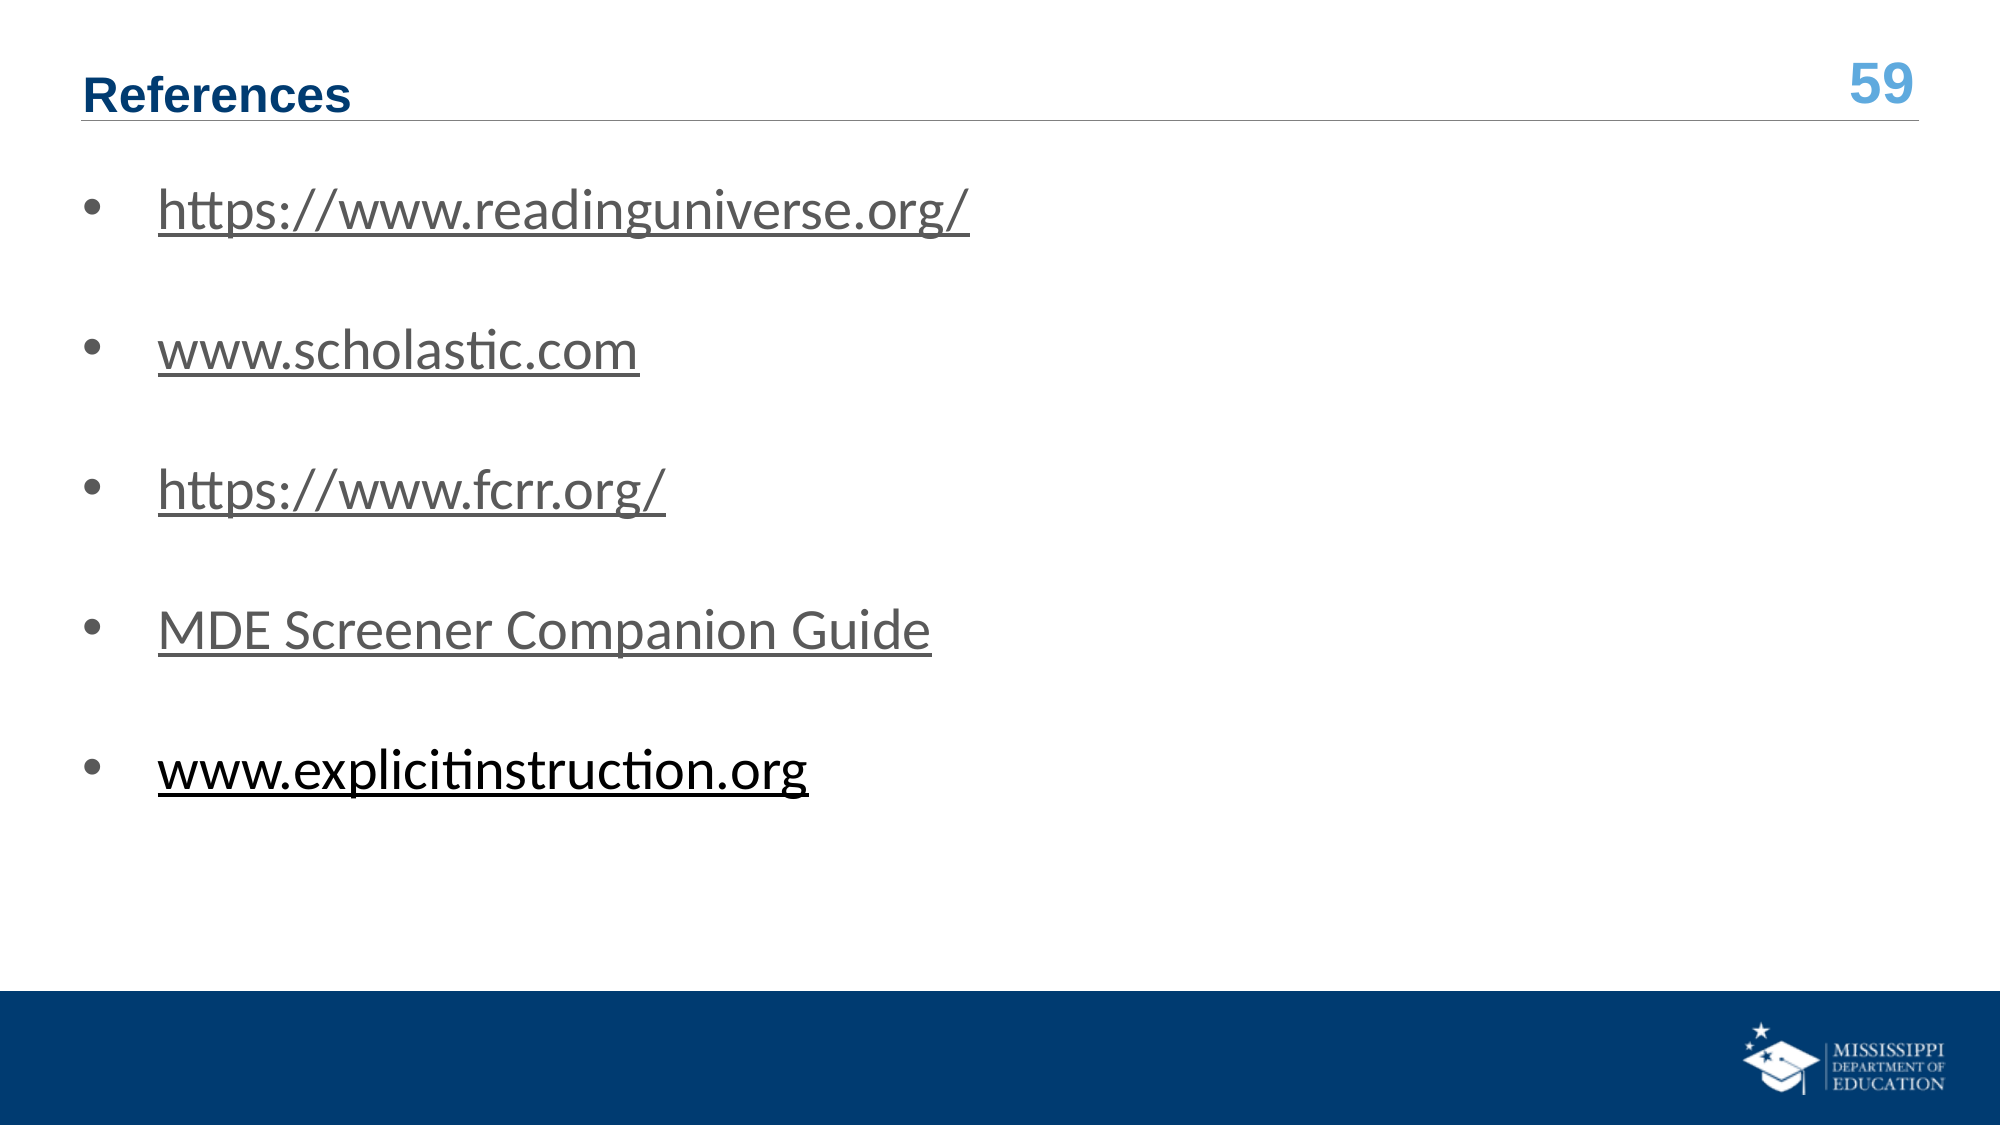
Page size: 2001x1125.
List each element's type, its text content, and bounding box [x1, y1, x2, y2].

picture [1742, 1021, 1946, 1095]
text_box https://www.readinguniverse.org/ www.scholastic.com https://www.fcrr.org/ MDE Screener Companion Guide www.explicitinstruction.org [67, 163, 1879, 879]
title References [67, 99, 1808, 162]
